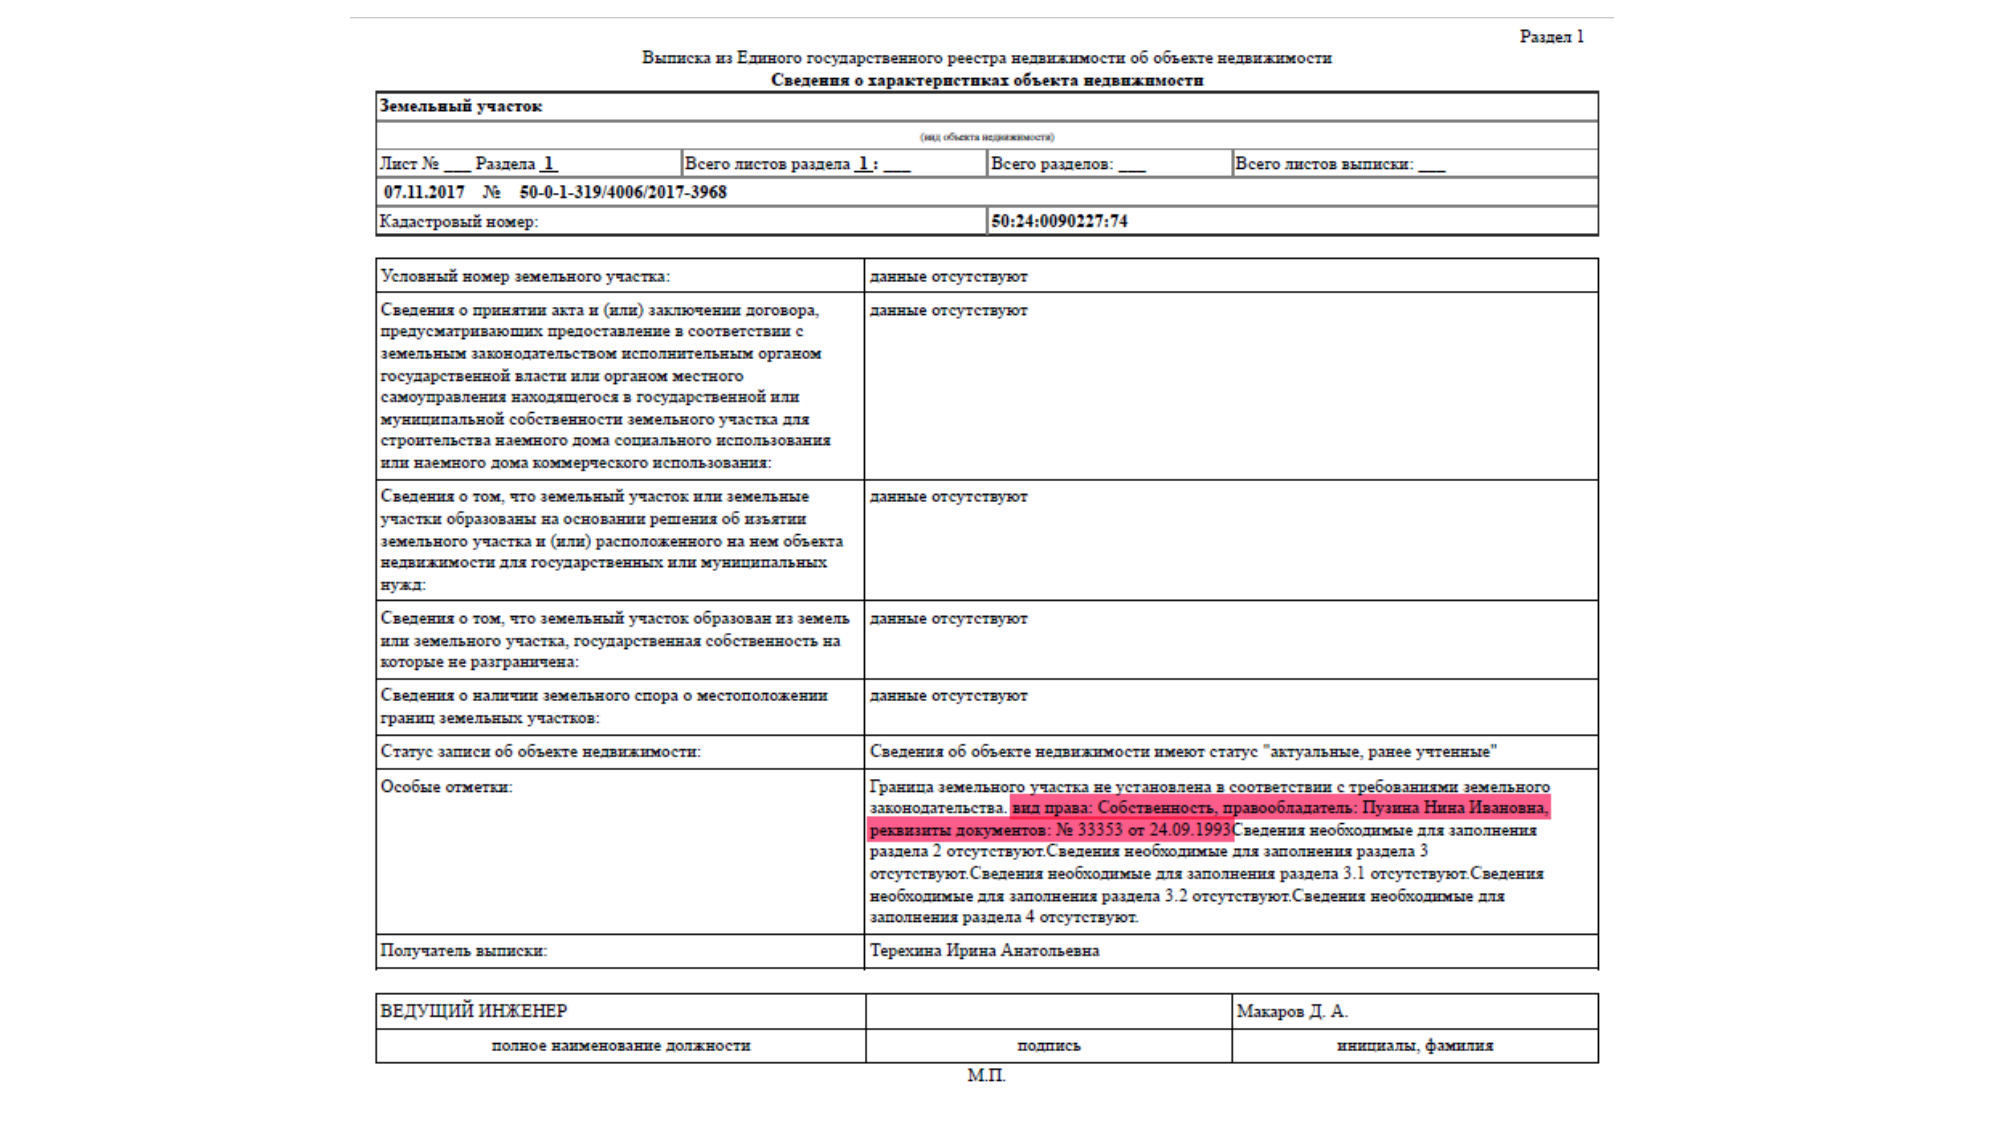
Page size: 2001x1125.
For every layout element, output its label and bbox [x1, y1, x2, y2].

list [350, 17, 1614, 1097]
